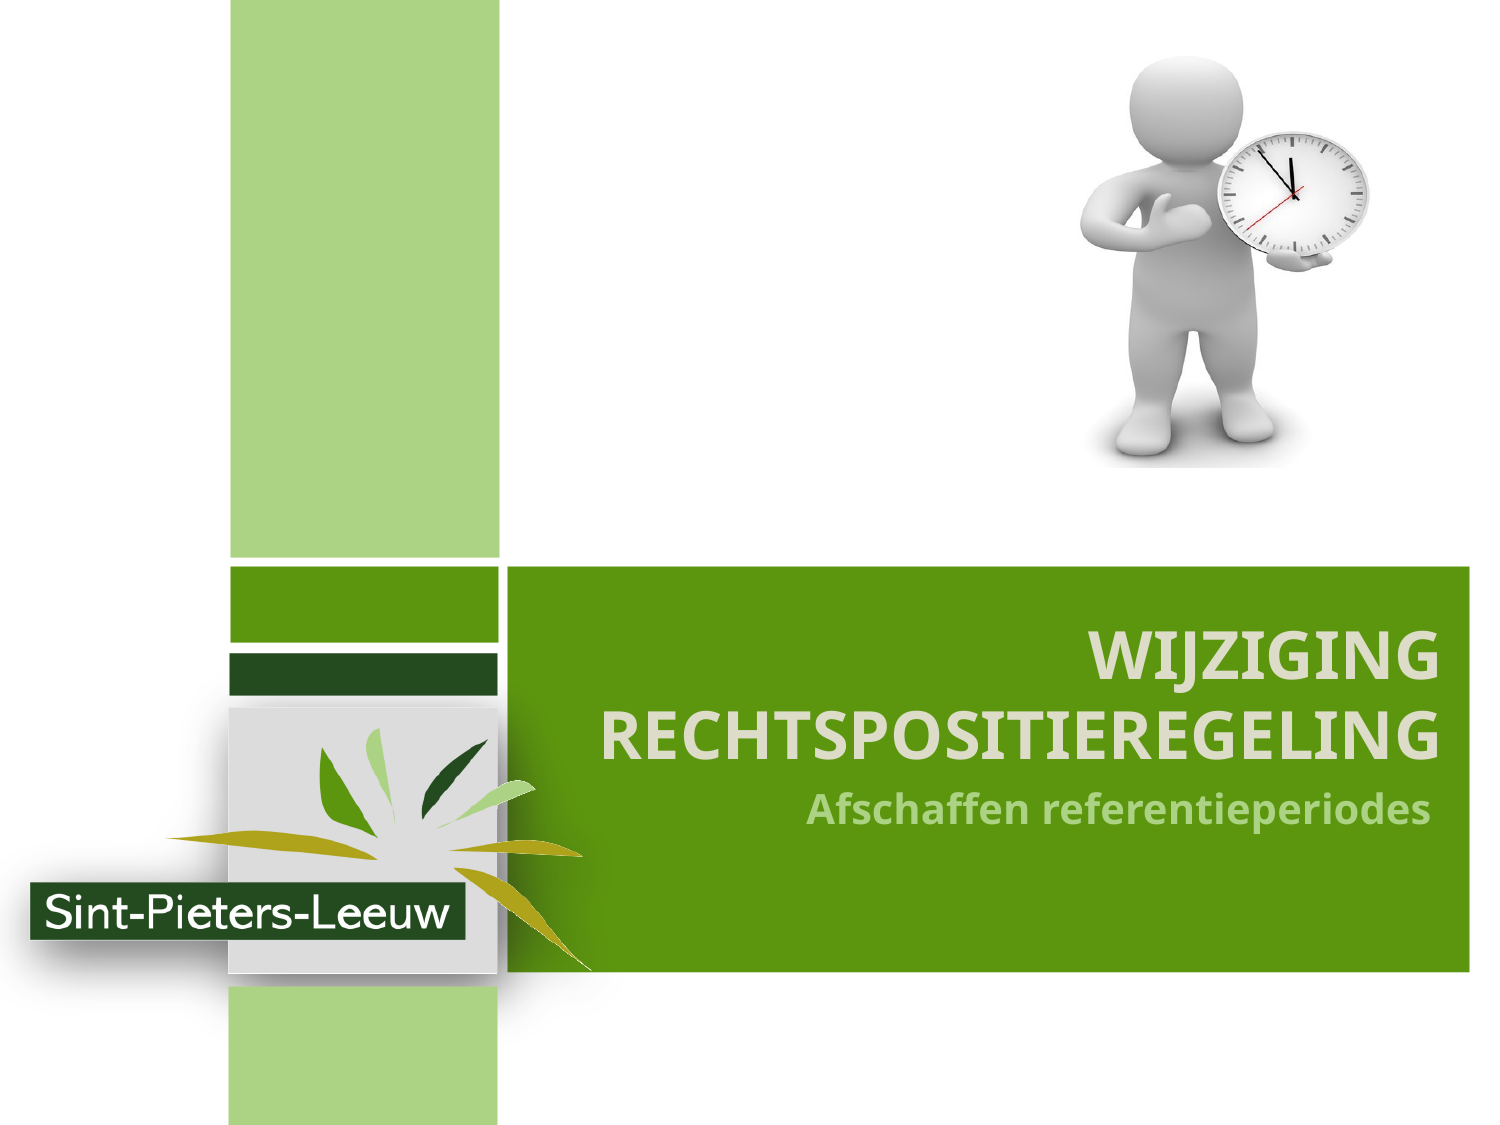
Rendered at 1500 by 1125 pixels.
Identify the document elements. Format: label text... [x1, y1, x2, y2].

subtitle Afschaffen referentieperiodes [513, 775, 1458, 961]
picture [0, 0, 1500, 1125]
title Wijziging rechtspositieregeling [513, 586, 1458, 775]
